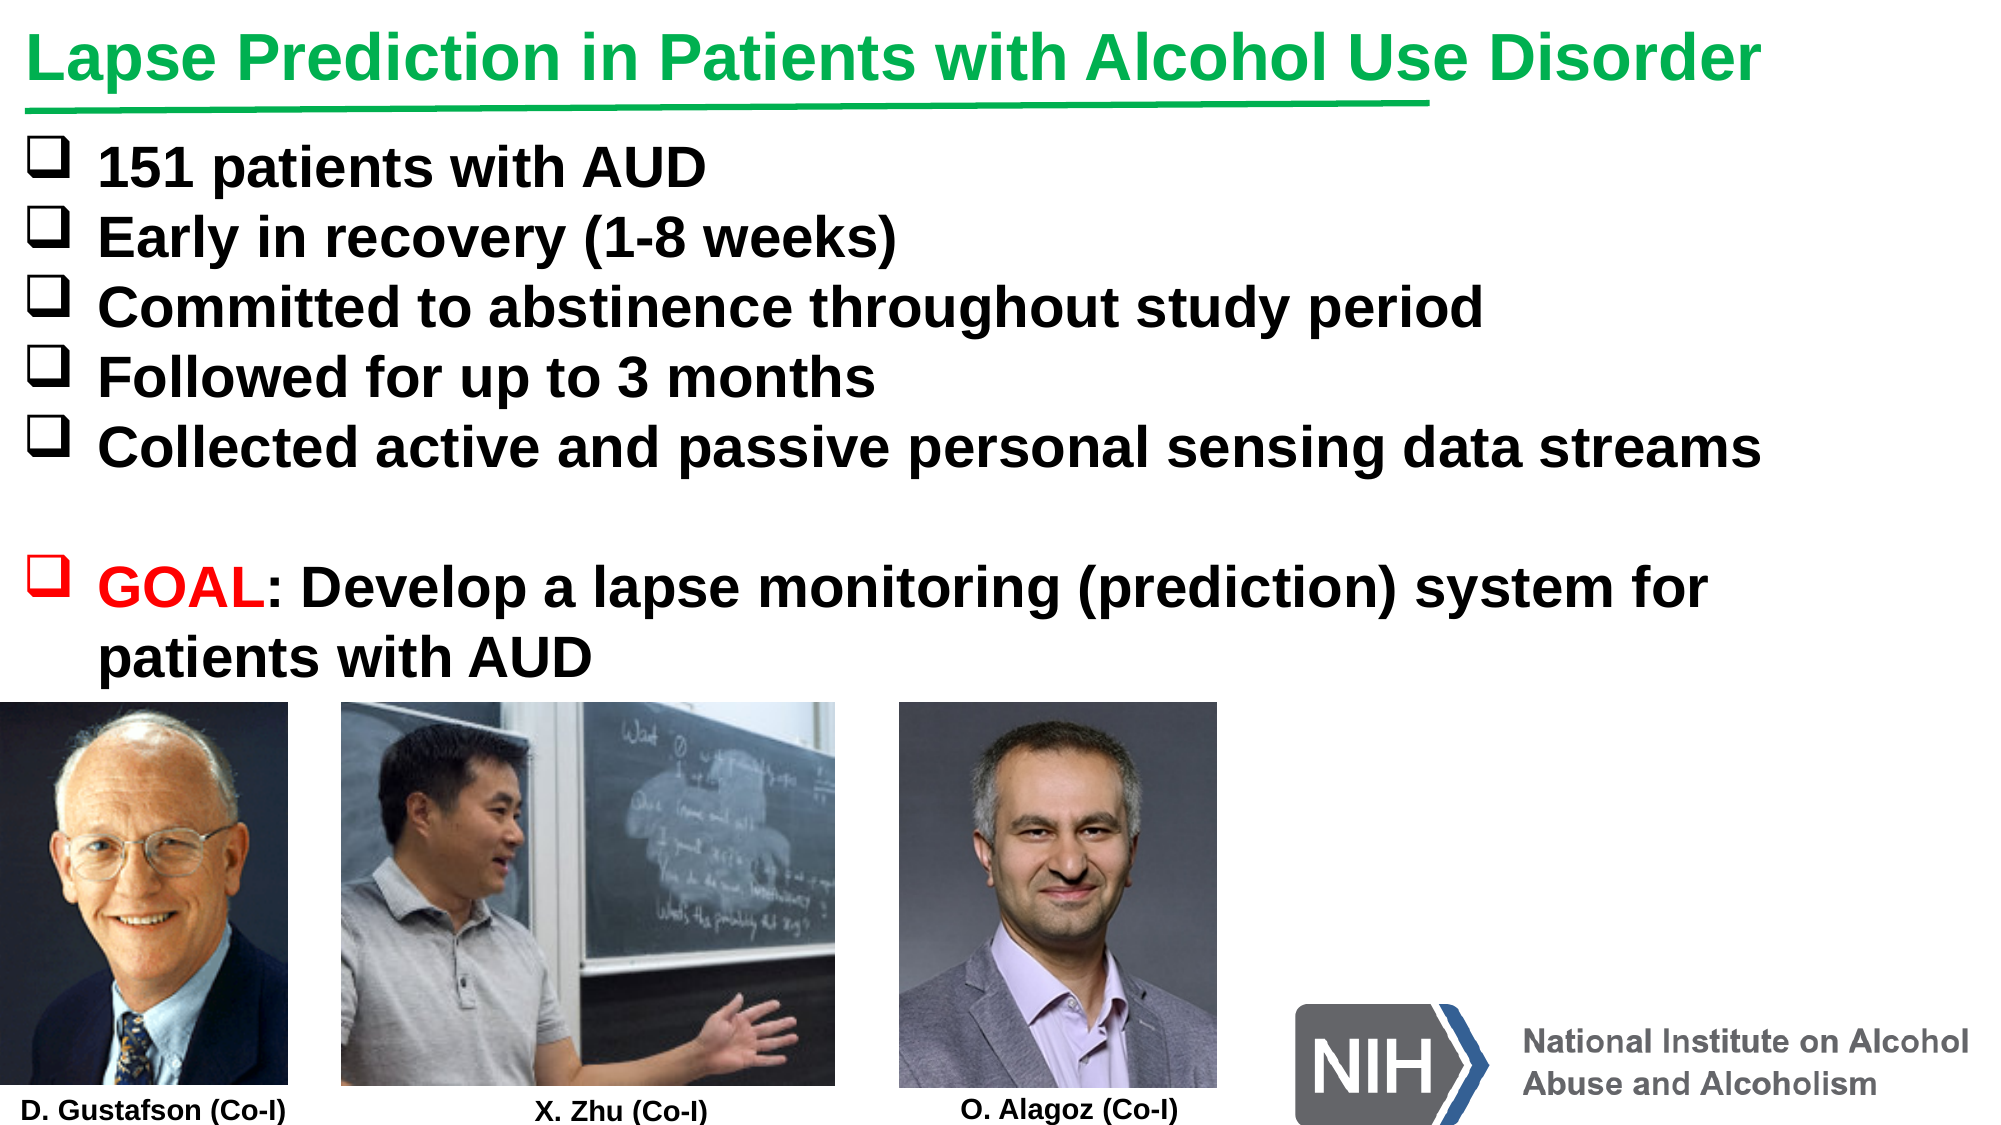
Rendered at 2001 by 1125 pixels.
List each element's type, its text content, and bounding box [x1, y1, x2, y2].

text_box O. Alagoz (Co-I) [945, 1088, 1194, 1125]
text_box Lapse Prediction in Patients with Alcohol Use Disorder [10, 6, 1961, 101]
picture [1295, 1004, 2000, 1125]
picture [899, 702, 1217, 1088]
text_box 151 patients with AUD Early in recovery (1-8 weeks) Committed to abstinence throughout study period Followed for up to 3 months Collected active and passive personal sensing data streams GOAL: Develop a lapse monitoring (prediction) system for patients with AUD [7, 121, 1936, 697]
text_box D. Gustafson (Co-I) [5, 1084, 302, 1125]
picture [341, 702, 835, 1086]
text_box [24, 103, 1430, 111]
picture [0, 702, 288, 1085]
text_box X. Zhu (Co-I) [519, 1086, 724, 1125]
